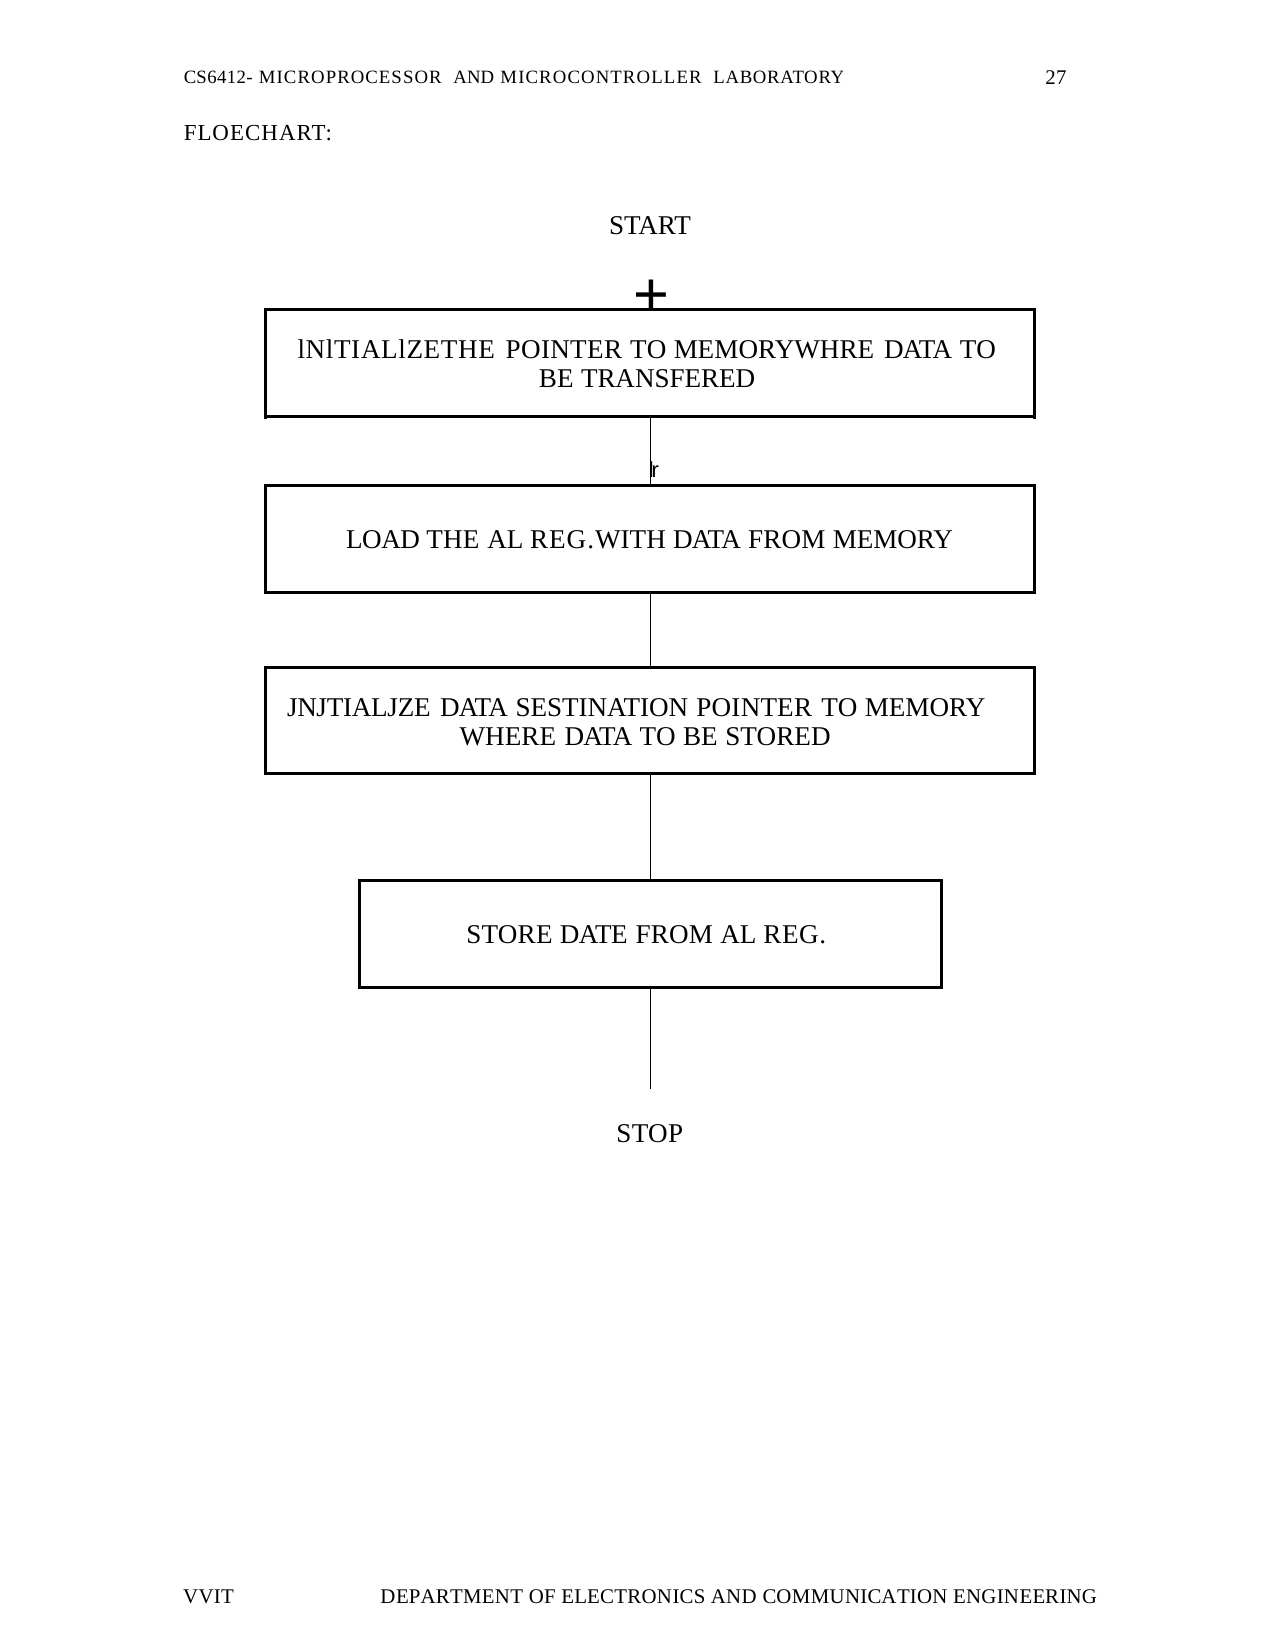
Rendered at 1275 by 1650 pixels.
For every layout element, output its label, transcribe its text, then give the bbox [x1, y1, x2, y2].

text_box JNJTIALJZE DATA SESTINATION POINTER TO MEMORY WHERE DATA TO BE STORED [285, 692, 1007, 753]
text_box STOP [614, 1115, 688, 1150]
text_box FLOECHART: START + lNlTIALlZETHE POINTER TO MEMORYWHRE DATA TO BE TRANSFERED [181, 117, 1008, 396]
text_box CS6412- MICROPROCESSOR AND MICROCONTROLLER LABORATORY [181, 65, 855, 90]
text_box lr LOAD THE AL REG.WITH DATA FROM MEMORY [336, 455, 963, 557]
footer VVIT [181, 1582, 237, 1610]
text_box STORE DATE FROM AL REG. [464, 916, 838, 951]
text_box 27 [1043, 63, 1069, 91]
slide_number DEPARTMENT OF ELECTRONICS AND COMMUNICATION ENGINEERING [378, 1582, 1110, 1610]
